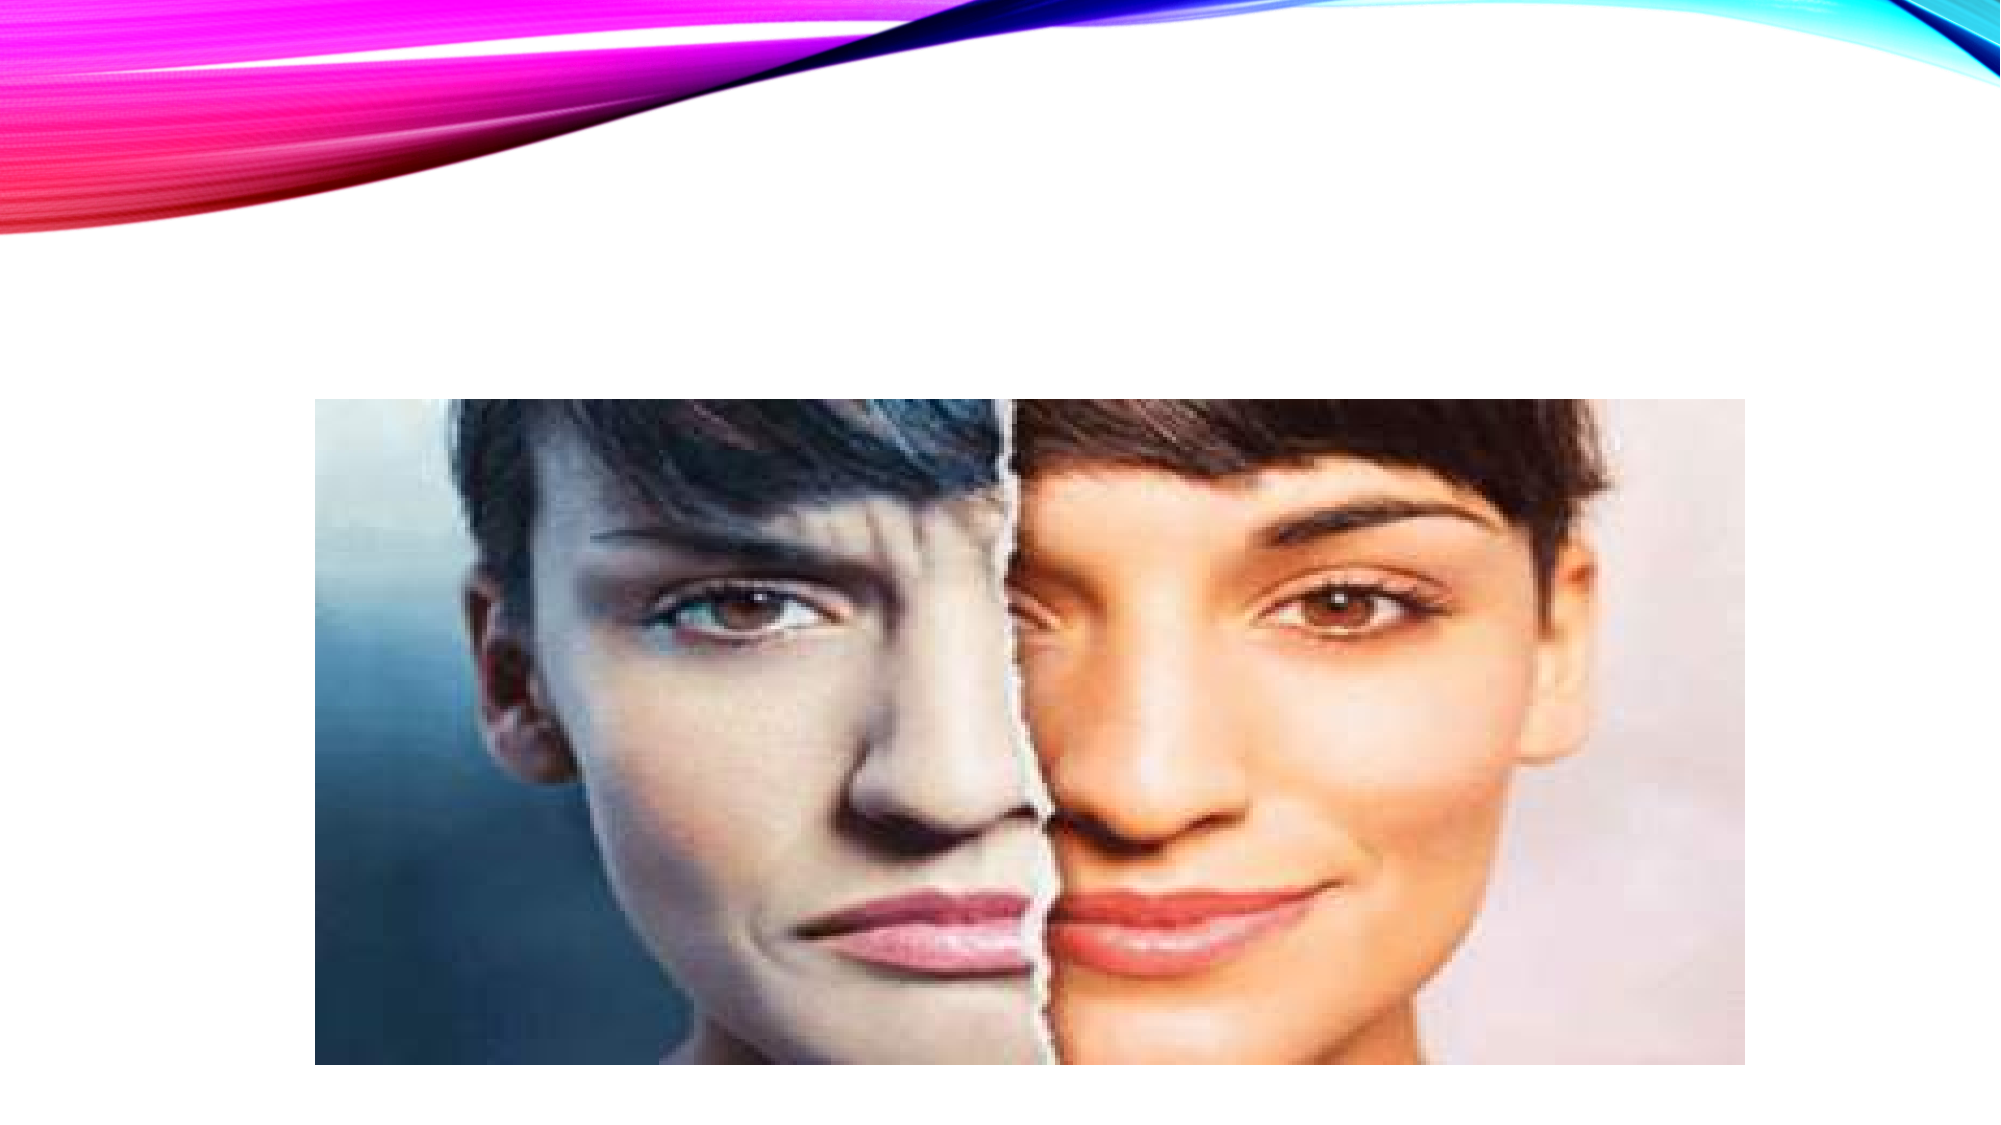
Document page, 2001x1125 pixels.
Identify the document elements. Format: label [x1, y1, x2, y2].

picture [0, 0, 2000, 237]
picture [1910, 0, 2000, 45]
picture [314, 399, 1745, 1066]
picture [1890, 0, 2000, 75]
